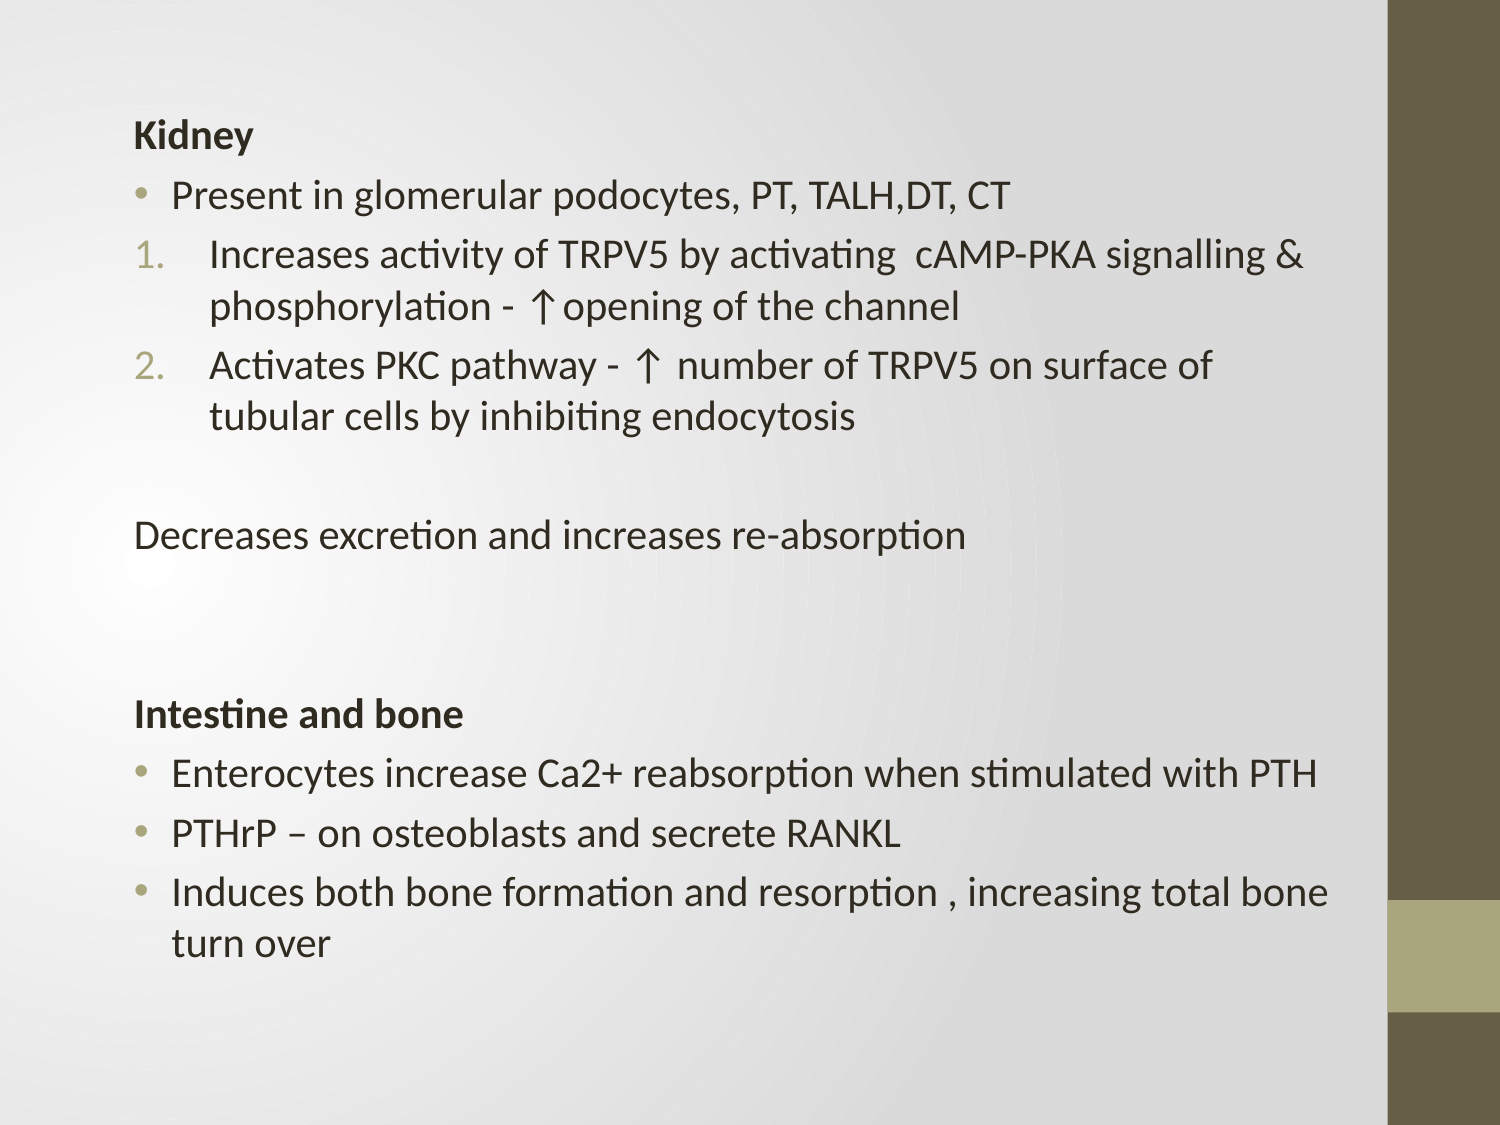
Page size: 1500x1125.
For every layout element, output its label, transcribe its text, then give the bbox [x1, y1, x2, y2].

list Kidney Present in glomerular podocytes, PT, TALH,DT, CT Increases activity of TRPV5 by activating cAMP-PKA signalling & phosphorylation - ↑opening of the channel Activates PKC pathway - ↑ number of TRPV5 on surface of tubular cells by inhibiting endocytosis Decreases excretion and increases re-absorption Intestine and bone Enterocytes increase Ca2+ reabsorption when stimulated with PTH PTHrP – on osteoblasts and secrete RANKL Induces both bone formation and resorption , increasing total bone turn over [99, 99, 1350, 1013]
